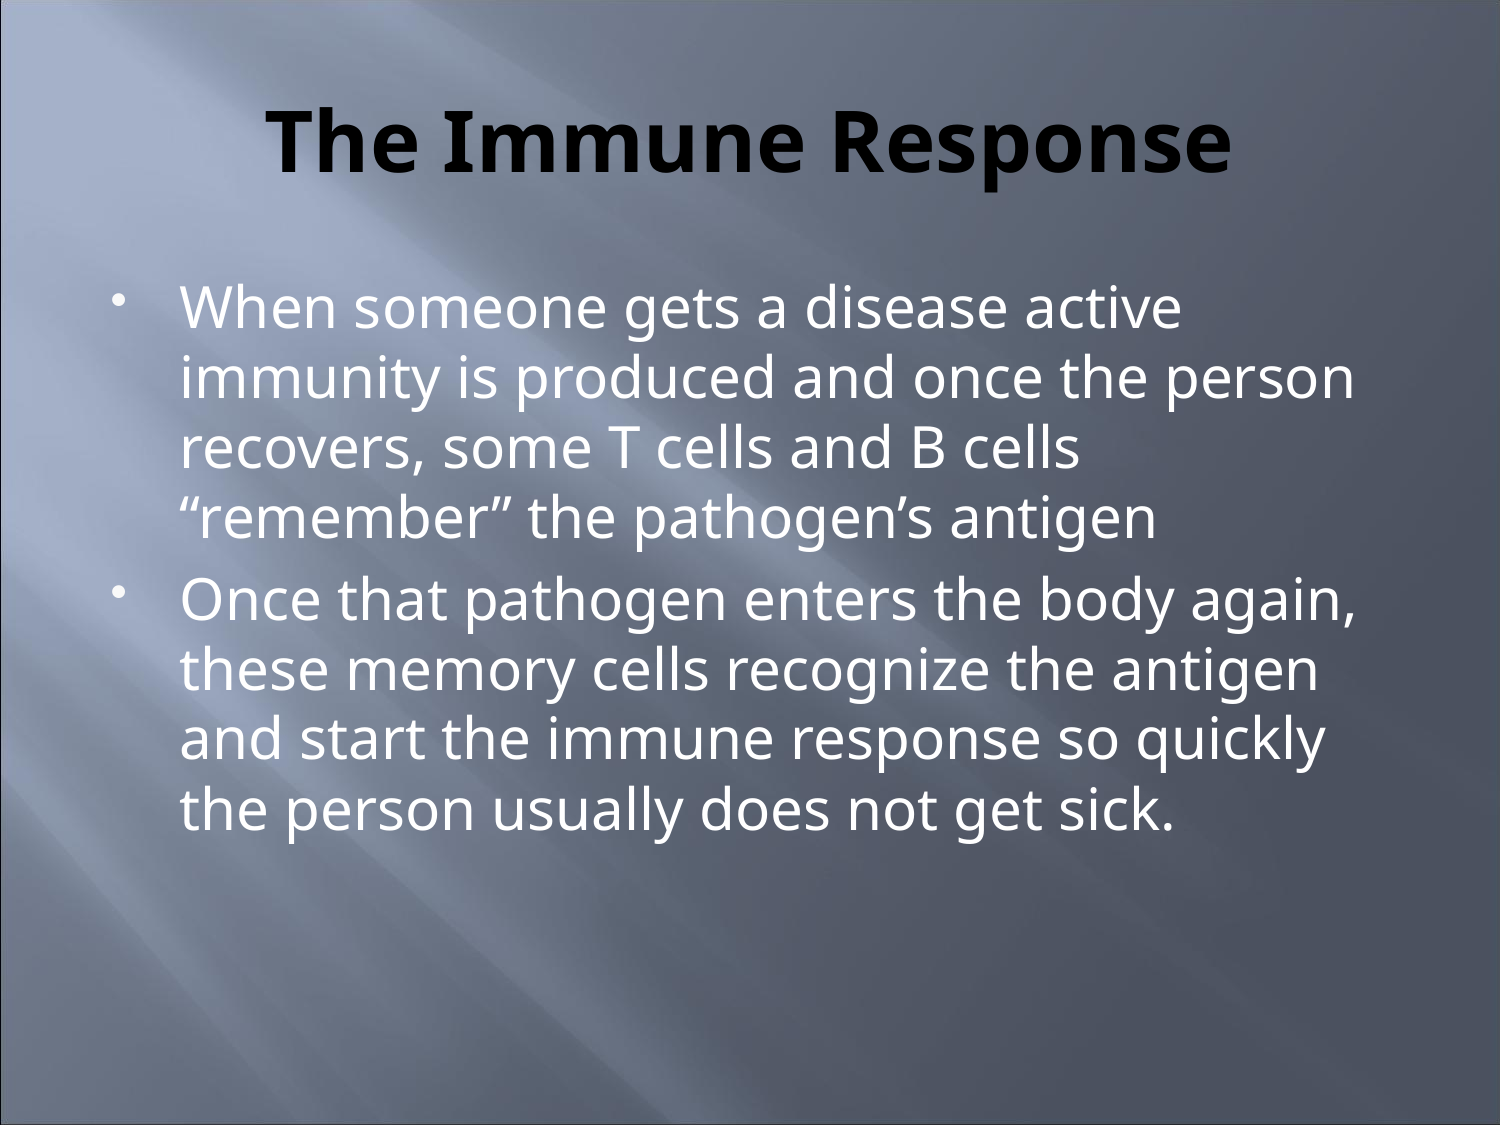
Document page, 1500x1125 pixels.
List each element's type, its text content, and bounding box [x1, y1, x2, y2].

picture [0, 0, 1500, 1125]
list When someone gets a disease active immunity is produced and once the person recovers, some T cells and B cells “remember” the pathogen’s antigen Once that pathogen enters the body again, these memory cells recognize the antigen and start the immune response so quickly the person usually does not get sick. [75, 262, 1425, 1035]
title The Immune Response [75, 45, 1425, 233]
